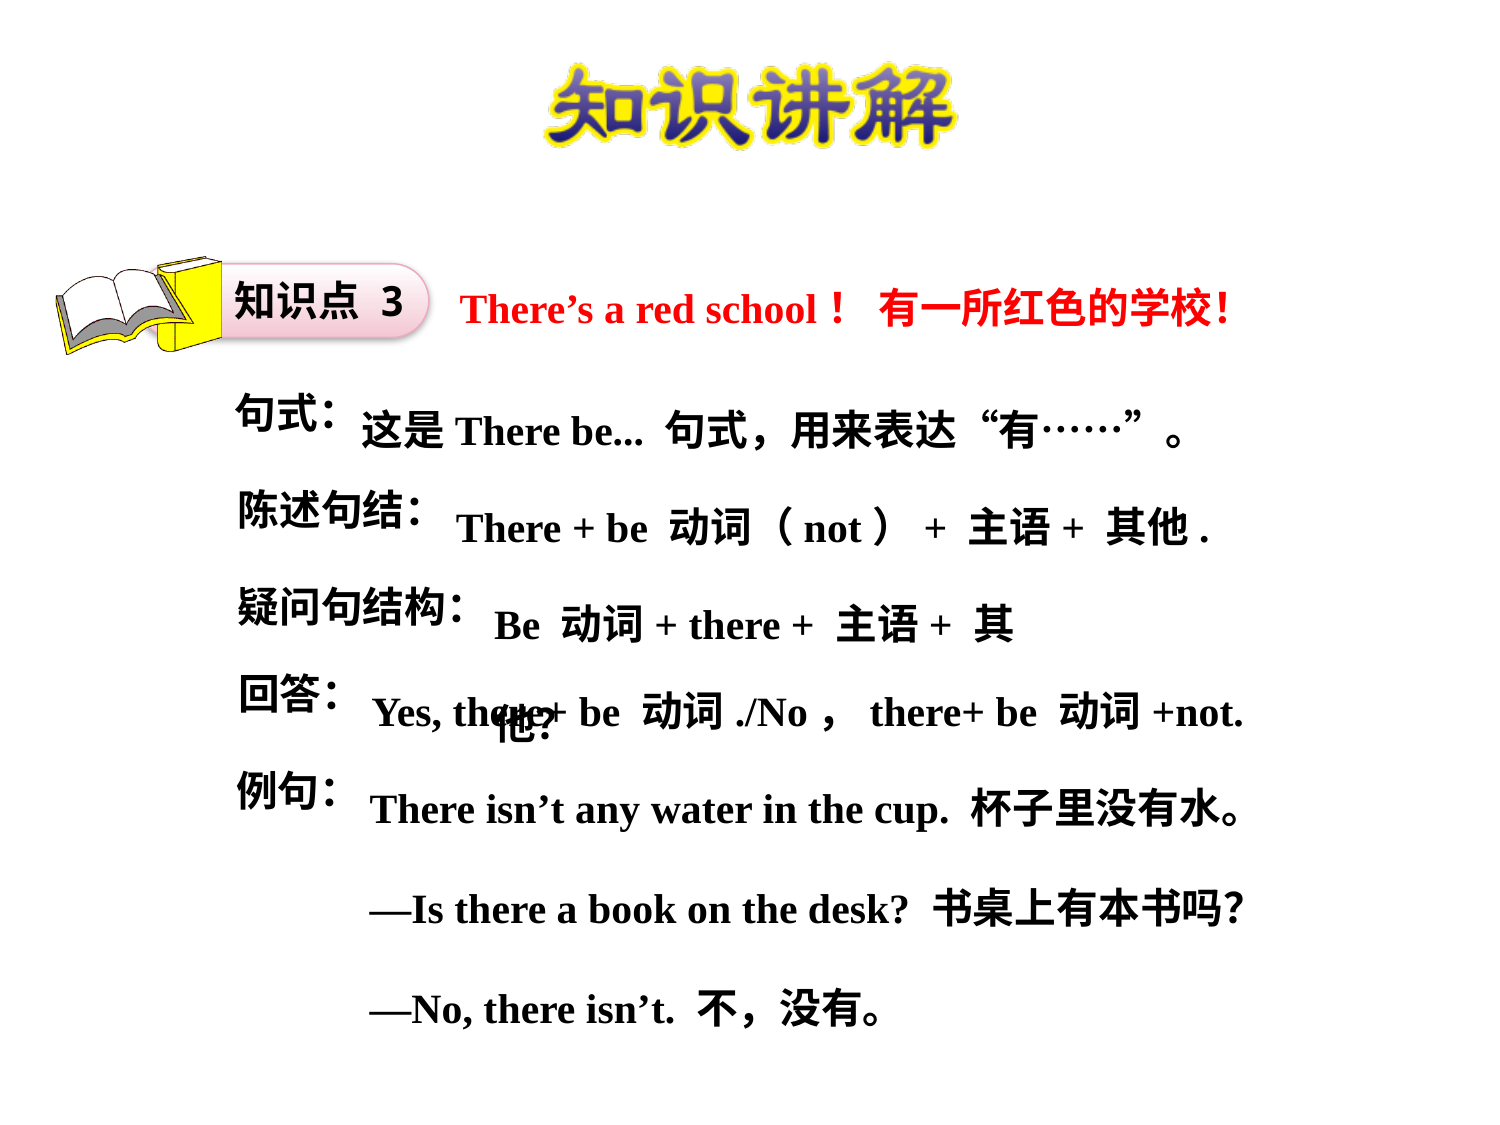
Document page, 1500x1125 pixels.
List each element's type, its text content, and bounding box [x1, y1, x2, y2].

picture [42, 244, 222, 355]
text_box Yes, there+ be 动词./No，there+ be 动词+not. [356, 627, 1286, 743]
text_box 句式： [220, 379, 353, 445]
text_box 例句： [221, 757, 357, 822]
text_box 知识点 3 [227, 267, 437, 333]
text_box 陈述句结： [222, 476, 445, 542]
text_box There isn’t any water in the cup. 杯子里没有水。 —Is there a book on the desk? 书桌上有本书吗？ —No, there isn’t. 不，没有。 [354, 724, 1284, 1039]
text_box 回答： [223, 660, 374, 726]
text_box [227, 333, 412, 339]
text_box 这是There be... 句式，用来表达“有……”。 [346, 346, 1192, 462]
text_box [227, 262, 409, 267]
text_box 疑问句结构： [222, 573, 480, 638]
picture [538, 57, 964, 157]
text_box There + be 动词（not）+ 主语+ 其他. [441, 443, 1286, 559]
text_box There’s a red school！ 有一所红色的学校！ [444, 259, 1269, 340]
text_box Be 动词+ there + 主语+ 其他？ [479, 540, 1053, 627]
